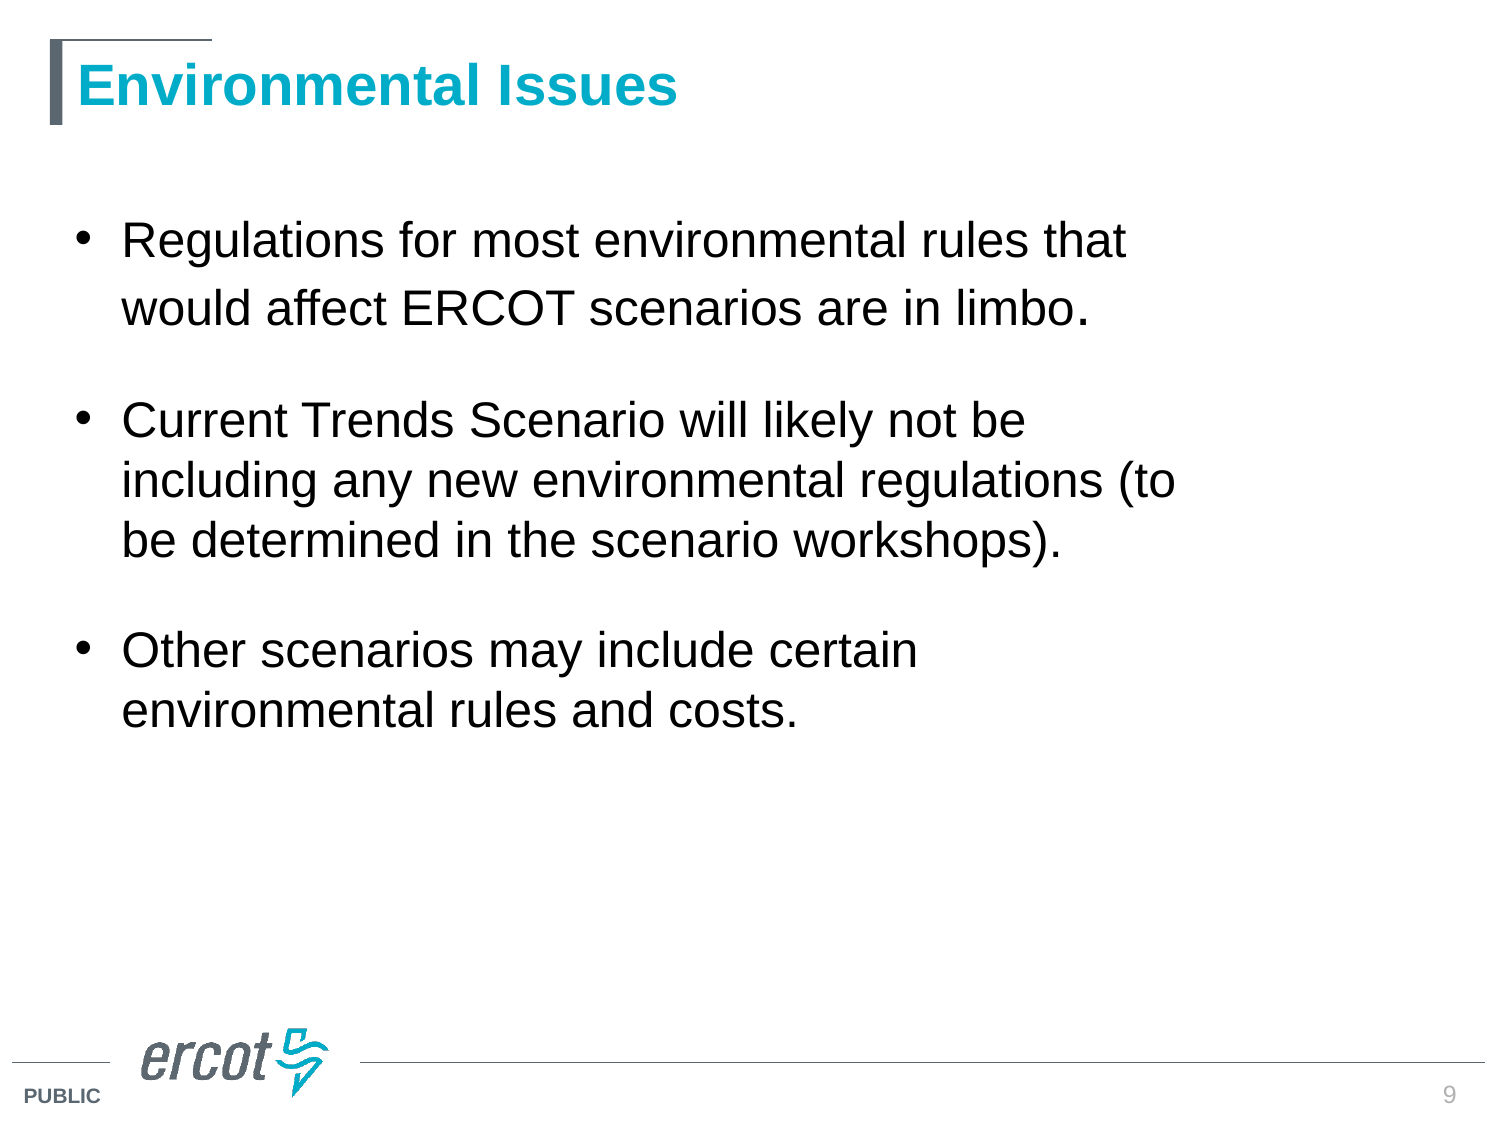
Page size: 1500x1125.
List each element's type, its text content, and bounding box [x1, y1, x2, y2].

title Environmental Issues [62, 39, 1450, 138]
slide_number 9 [1412, 1076, 1488, 1112]
picture [137, 1024, 332, 1100]
text_box Regulations for most environmental rules that would affect ERCOT scenarios are in limbo. Current Trends Scenario will likely not be including any new environmental regulations (to be determined in the scenario workshops). Other scenarios may include certain environmental rules and costs. [59, 200, 1238, 745]
